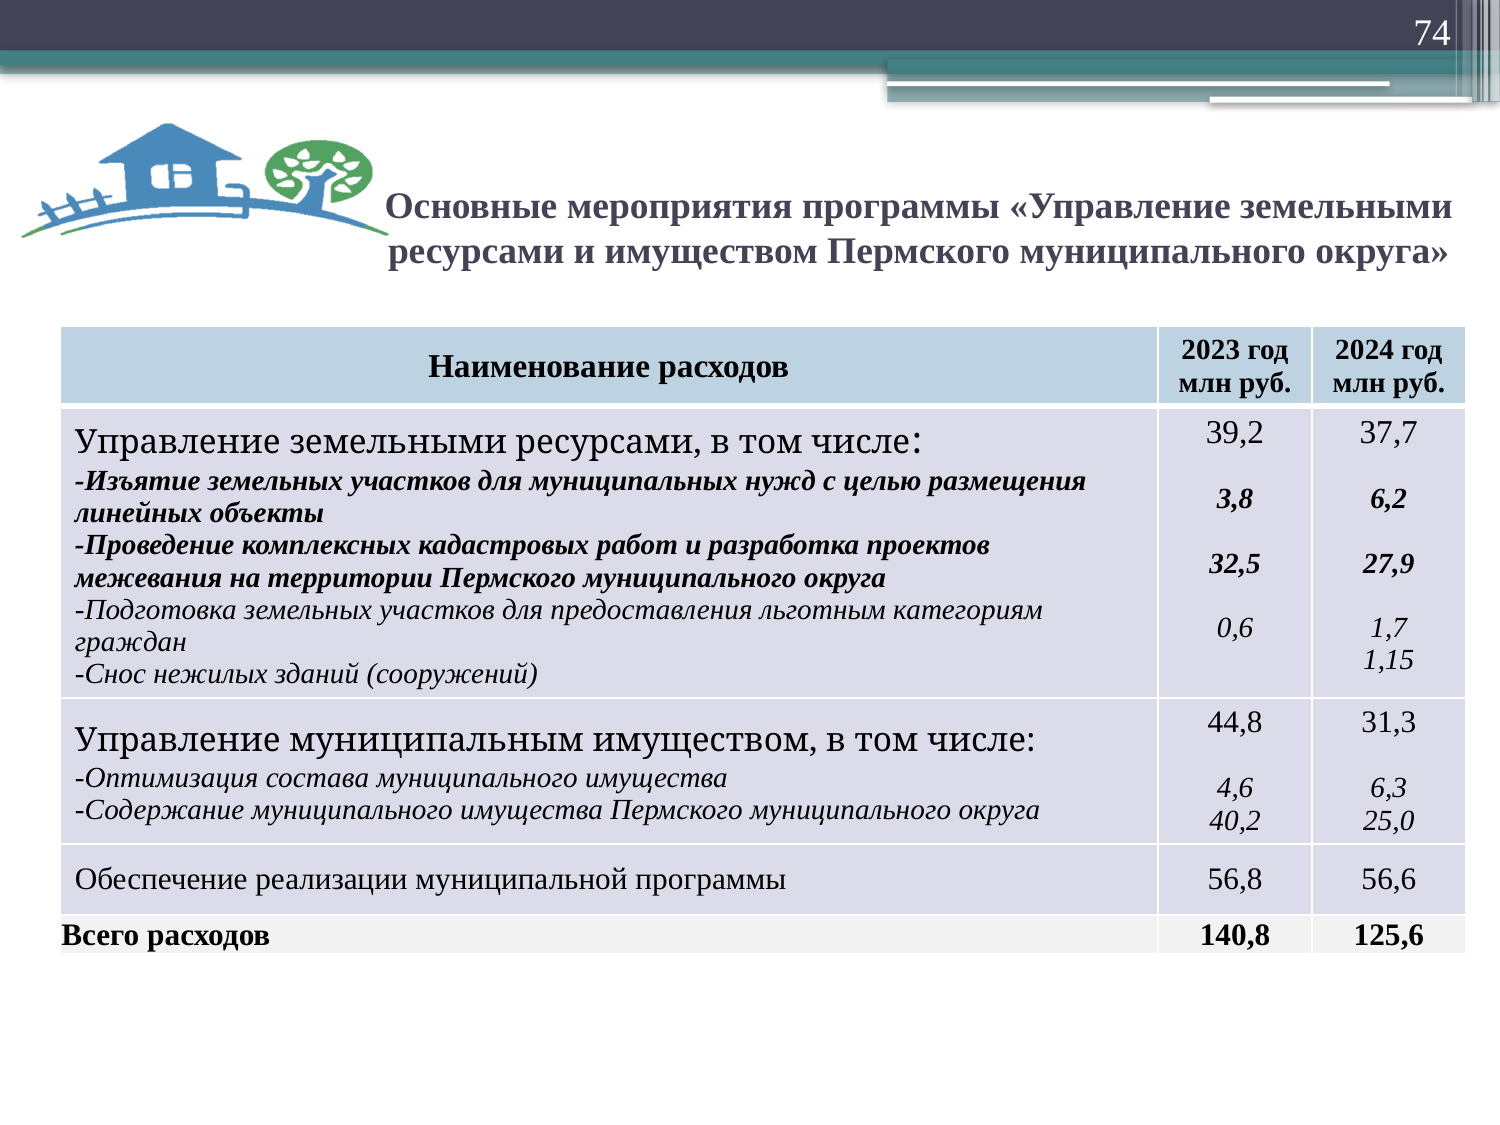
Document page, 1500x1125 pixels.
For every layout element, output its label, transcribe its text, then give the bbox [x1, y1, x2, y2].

table_cell 37,7 6,2 27,9 1,7 1,15 [1313, 409, 1465, 697]
table_cell Управление земельными ресурсами, в том числе: -Изъятие земельных участков для муниципальных нужд с целью размещения линейных объекты -Проведение комплексных кадастровых работ и разработка проектов межевания на территории Пермского муниципального округа -Подготовка земельных участков для предоставления льготным категориям граждан -Снос нежилых зданий (сооружений) [61, 409, 1157, 697]
table_header Наименование расходов [61, 327, 1157, 403]
table_cell 31,3 6,3 25,0 [1313, 699, 1465, 843]
table_cell 56,8 [1159, 845, 1311, 914]
table_header 2024 год млн руб. [1313, 327, 1465, 403]
table_cell 56,6 [1313, 845, 1465, 914]
picture [17, 101, 396, 244]
table_cell 44,8 4,6 40,2 [1159, 699, 1311, 843]
table_cell Всего расходов [61, 916, 1157, 953]
table_cell 125,6 [1313, 916, 1465, 953]
table_cell Управление муниципальным имуществом, в том числе: -Оптимизация состава муниципального имущества -Содержание муниципального имущества Пермского муниципального округа [61, 699, 1157, 843]
title Основные мероприятия программы «Управление земельными ресурсами и имуществом Пермского муниципального округа» [366, 160, 1472, 291]
table_cell Обеспечение реализации муниципальной программы [61, 845, 1157, 914]
slide_number 74 [1340, 0, 1466, 61]
table_cell 140,8 [1159, 916, 1311, 953]
table_header 2023 год млн руб. [1159, 327, 1311, 403]
table_cell 39,2 3,8 32,5 0,6 [1159, 409, 1311, 697]
